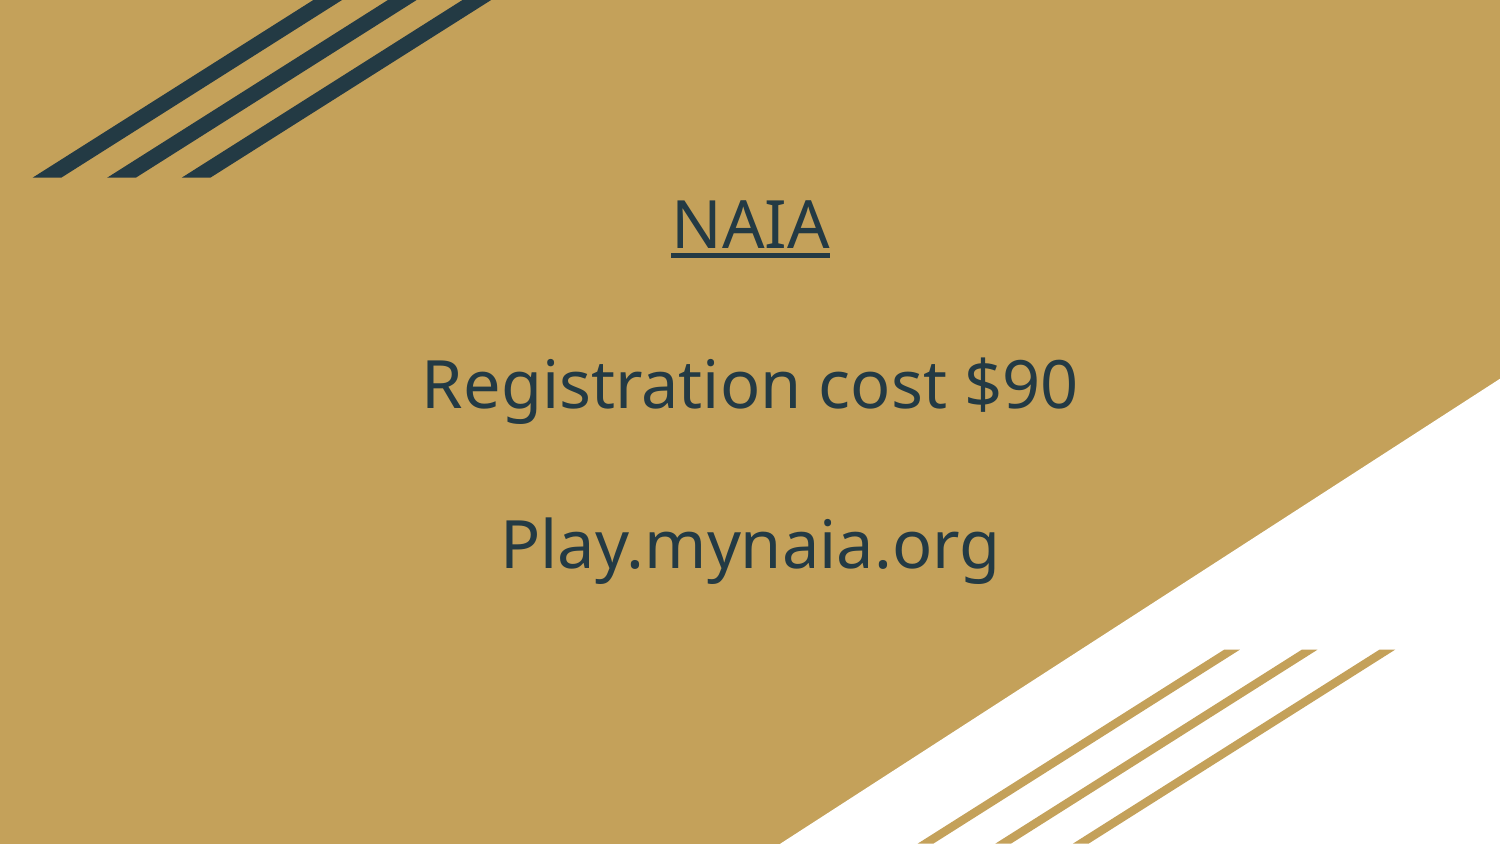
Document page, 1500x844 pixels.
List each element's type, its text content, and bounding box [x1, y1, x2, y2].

title NAIA Registration cost $90 Play.mynaia.org [309, 286, 1192, 557]
